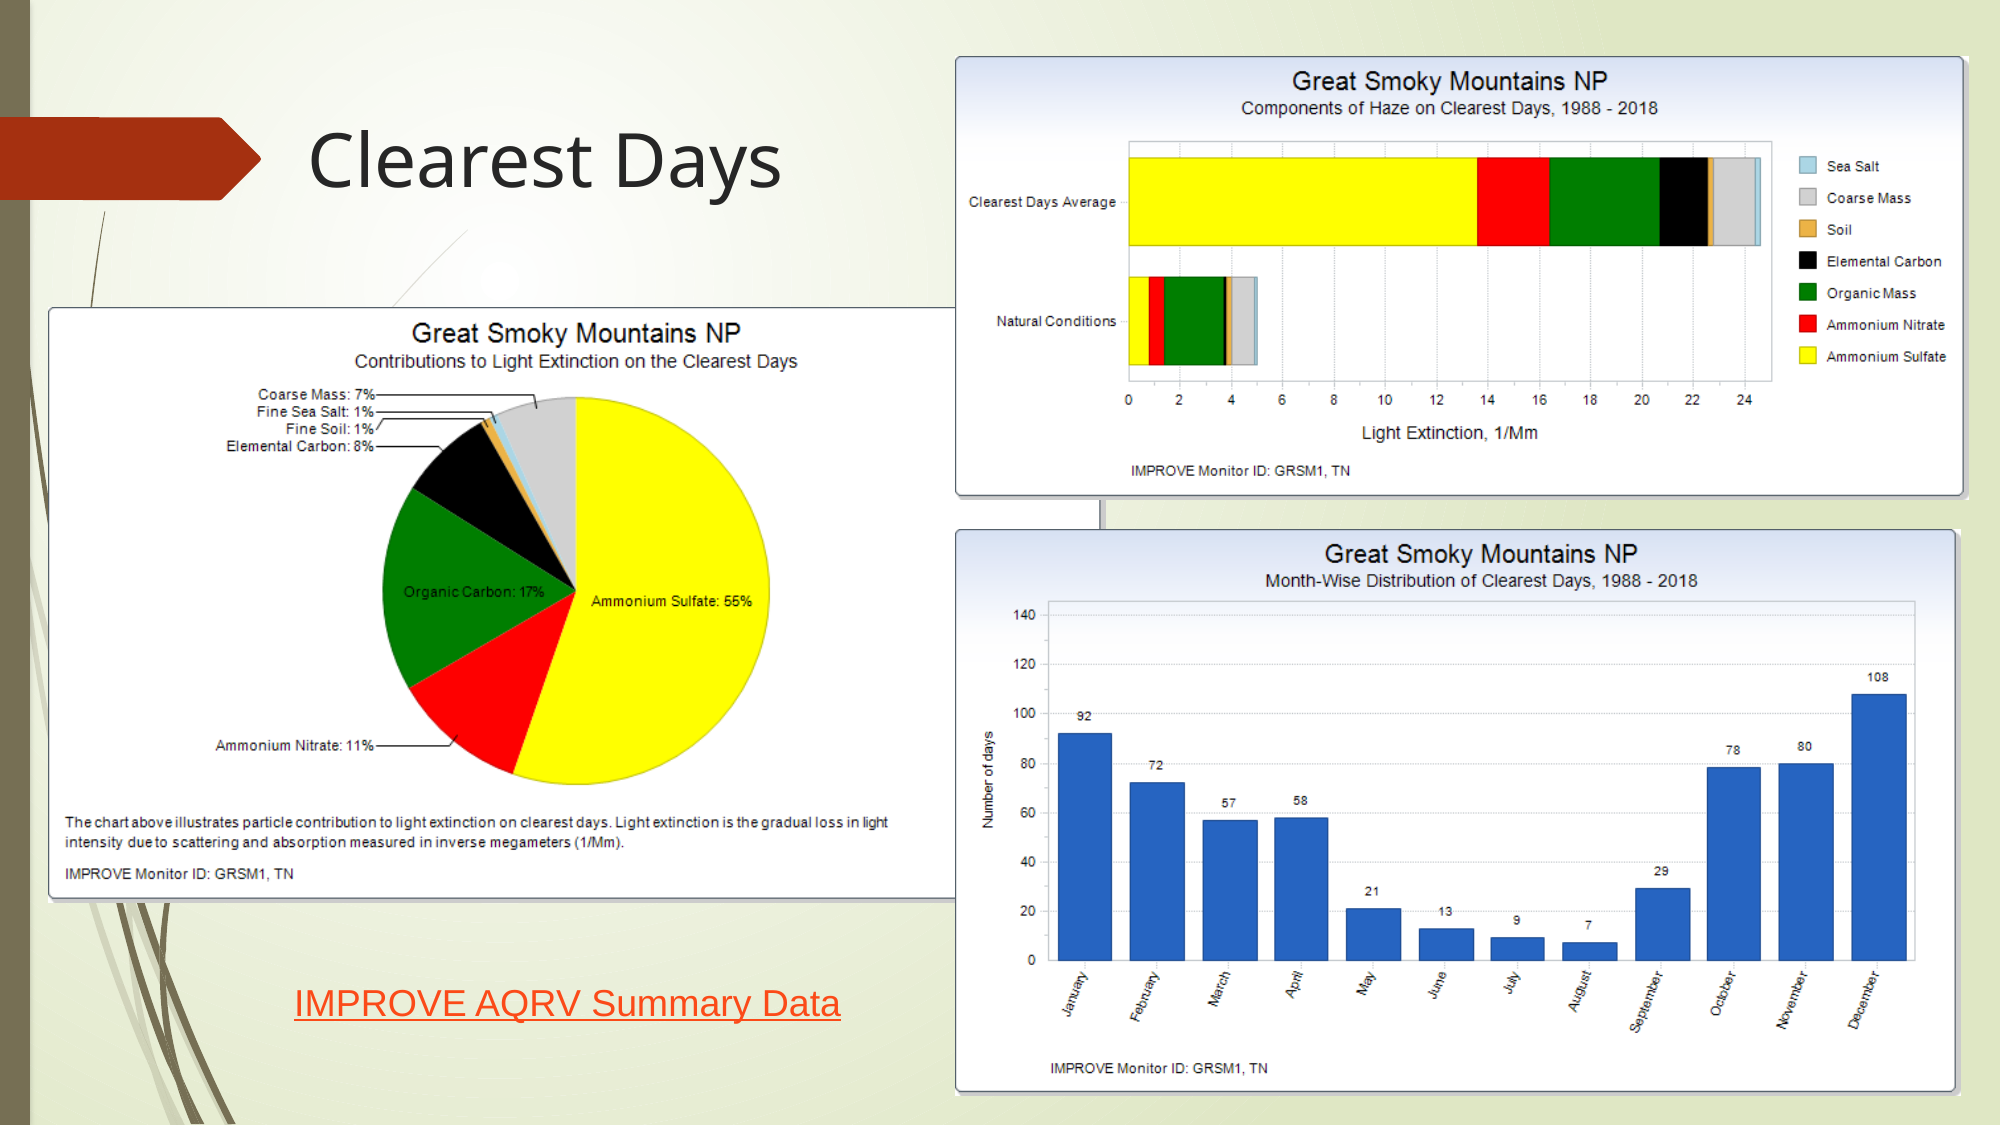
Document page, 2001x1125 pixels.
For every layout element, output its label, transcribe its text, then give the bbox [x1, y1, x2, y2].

title Clearest Days [292, 104, 843, 210]
picture [47, 56, 1969, 1096]
text_box IMPROVE AQRV Summary Data [279, 971, 857, 1032]
